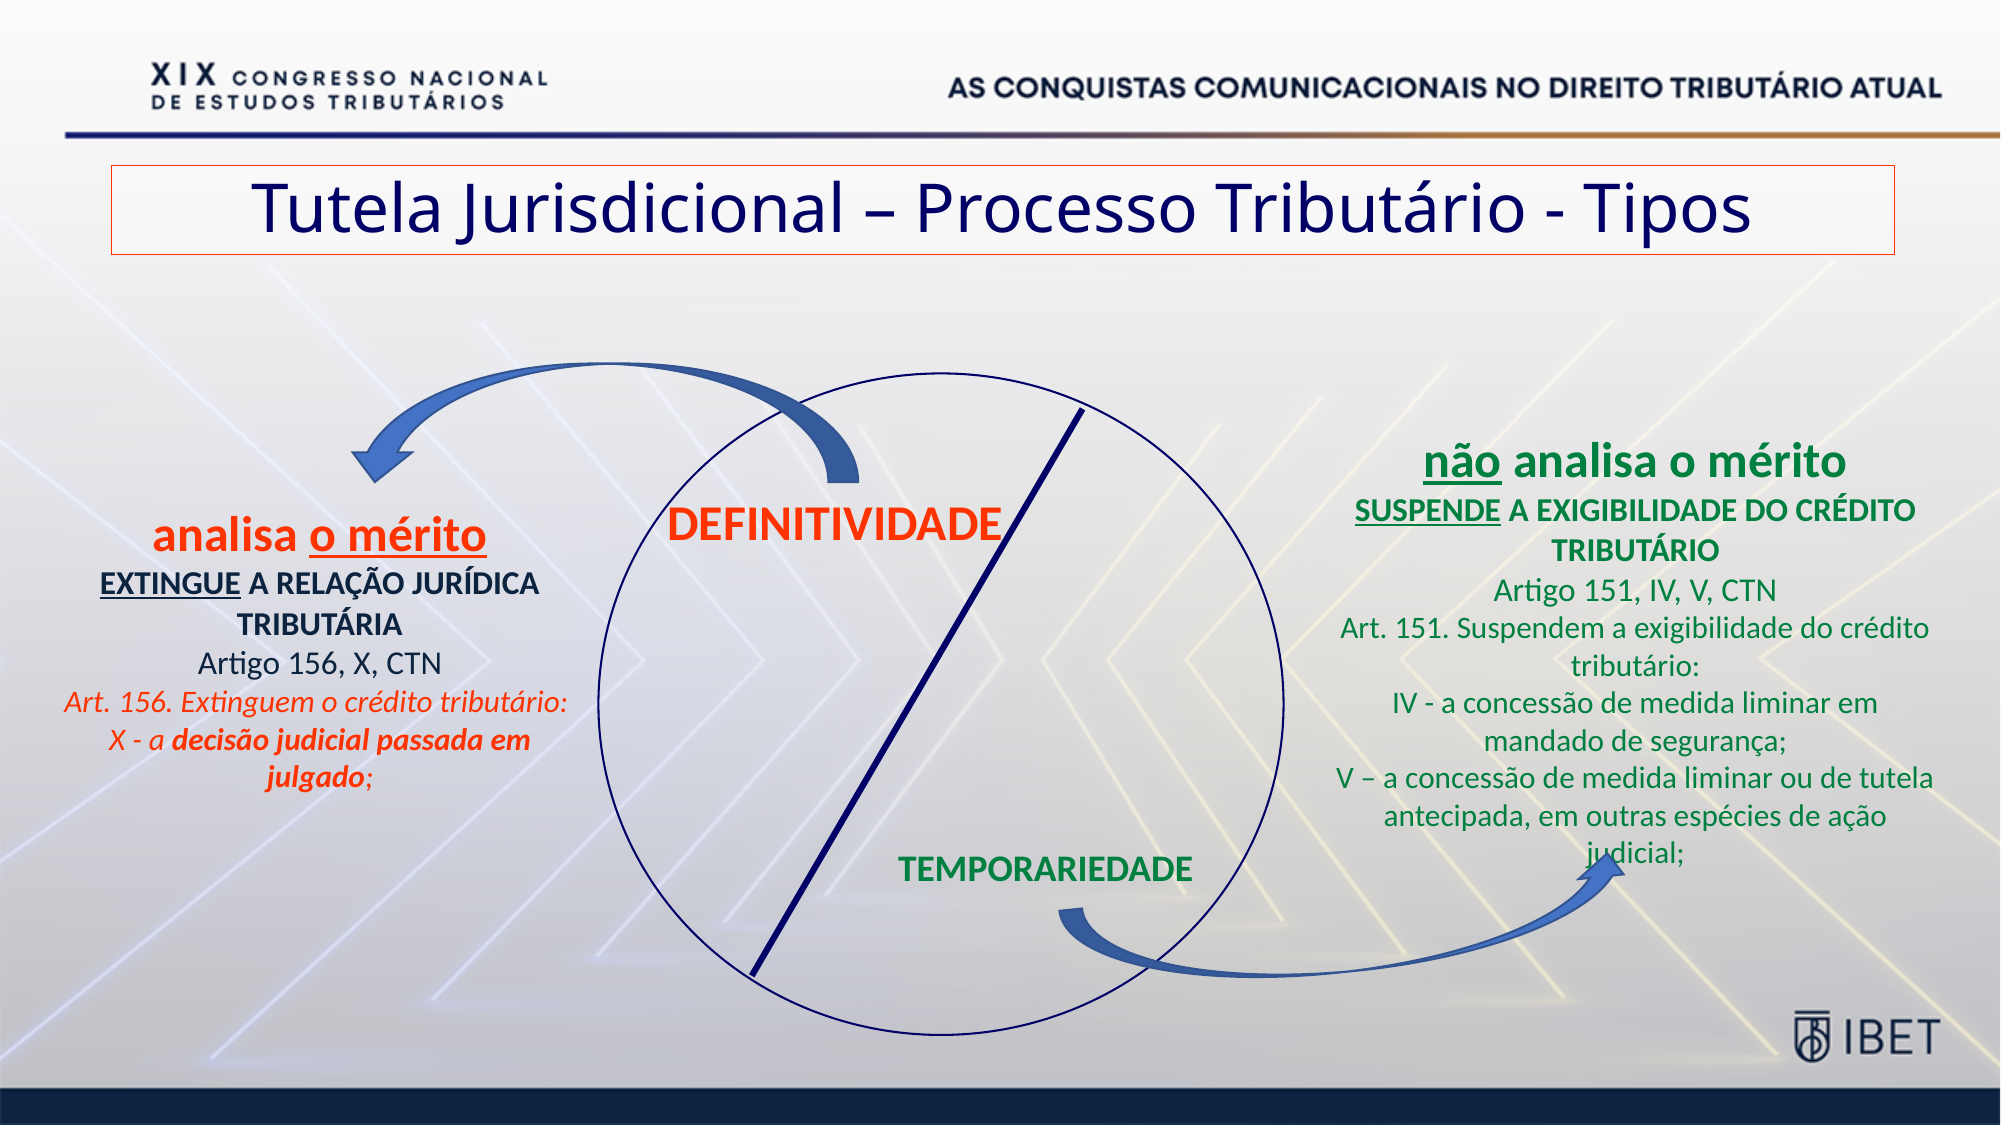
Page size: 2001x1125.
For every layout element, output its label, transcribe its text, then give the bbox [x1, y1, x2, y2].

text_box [751, 408, 1083, 976]
text_box [602, 537, 1148, 1036]
text_box [799, 372, 1285, 905]
title Tutela Jurisdicional – Processo Tributário - Tipos [111, 165, 1895, 255]
text_box analisa o mérito extingue a relação jurídica tributária Artigo 156, X, CTN Art. 156. Extinguem o crédito tributário: X - a decisão judicial passada em julgado; [38, 478, 602, 817]
text_box [1083, 851, 1626, 979]
text_box não analisa o mérito Suspende a exigibilidade do crédito tributário Artigo 151, IV, V, CTN Art. 151. Suspendem a exigibilidade do crédito tributário: IV - a concessão de medida liminar em mandado de segurança; V – a concessão de medida liminar ou de tutela antecipada, em outras espécies de ação judicial; [1318, 433, 1953, 865]
text_box [1086, 917, 1205, 960]
text_box [350, 362, 809, 478]
text_box DEFINITIVIDADE [644, 444, 751, 596]
picture [0, 0, 2001, 1125]
text_box [727, 427, 751, 444]
text_box TEMPORARIEDADE [1083, 815, 1215, 917]
